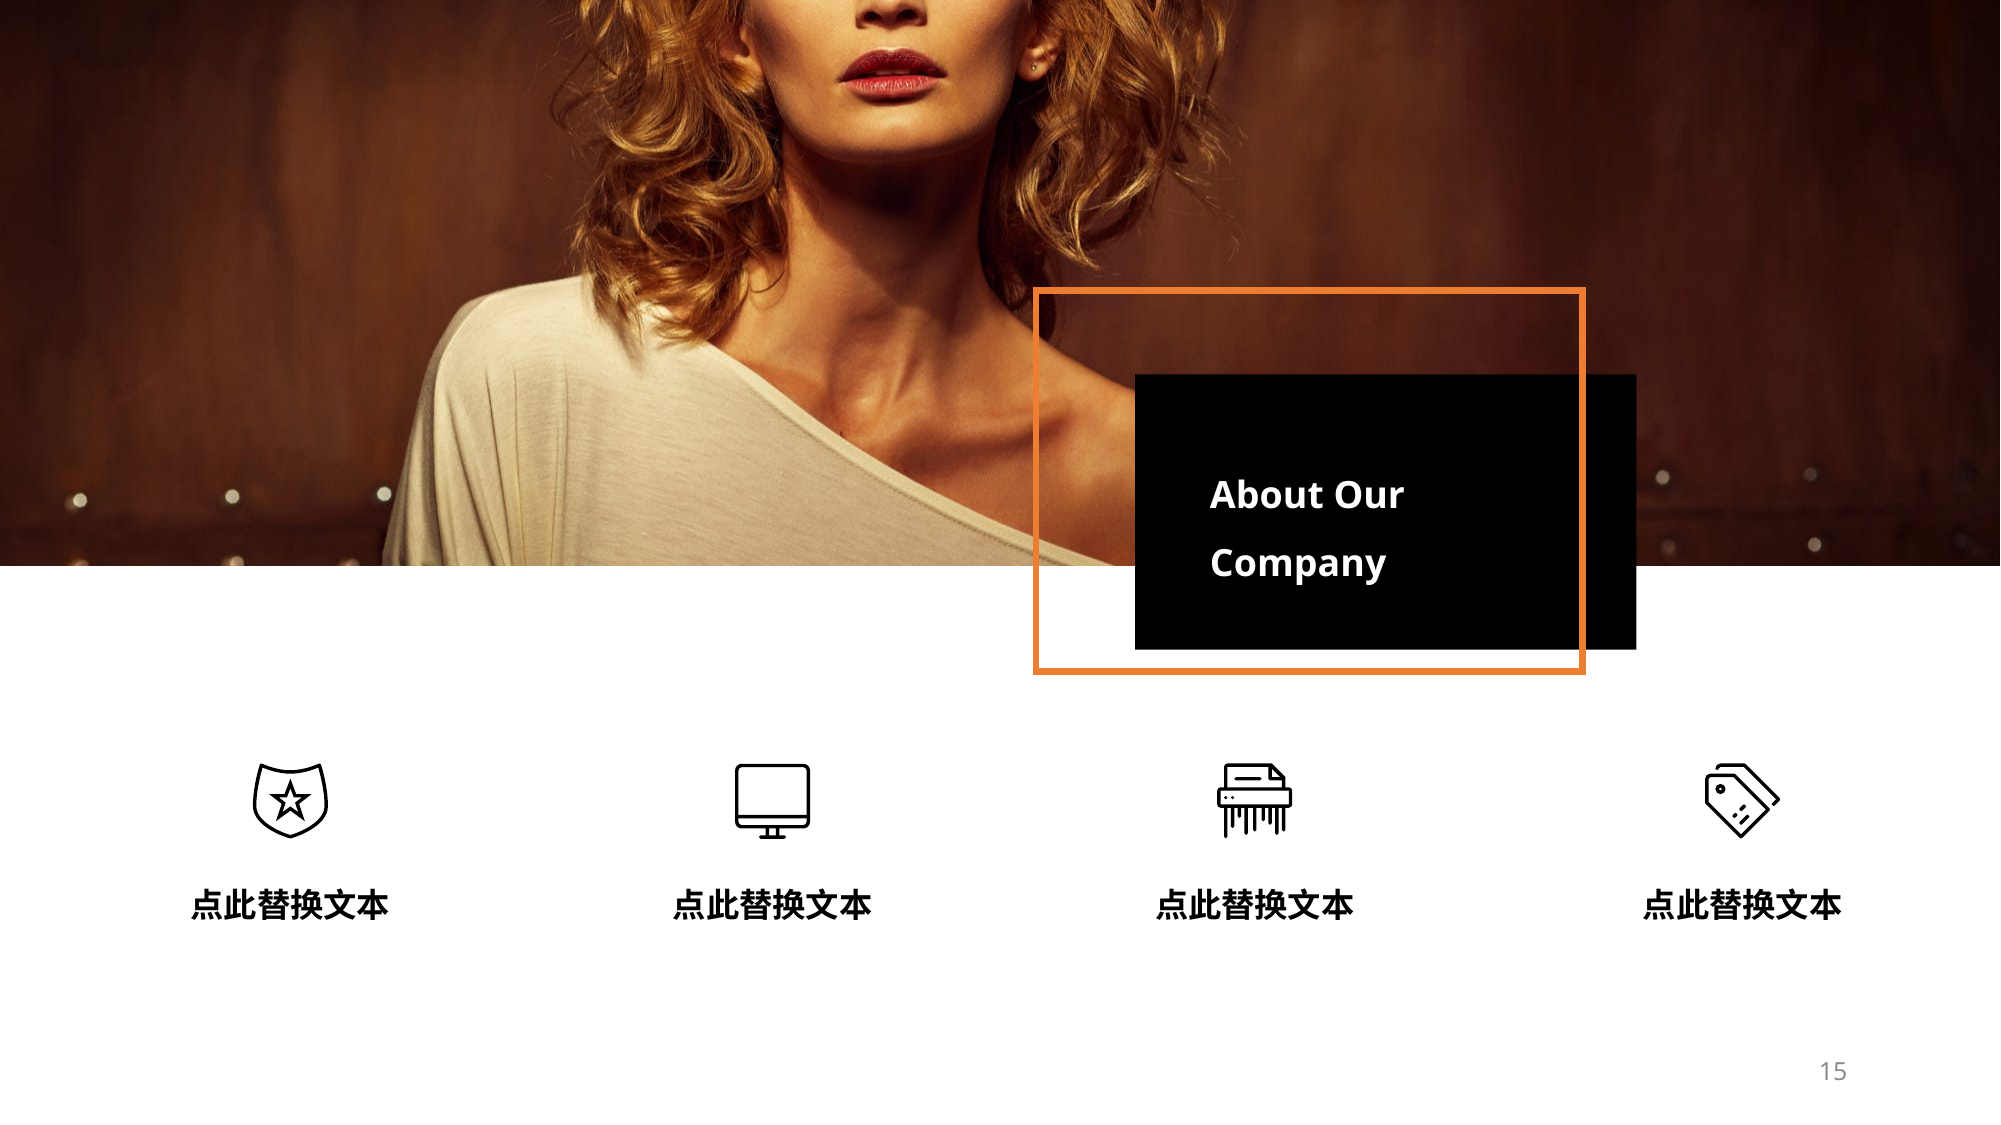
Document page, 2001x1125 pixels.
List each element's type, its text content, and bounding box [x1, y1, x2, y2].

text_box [174, 763, 407, 933]
text_box [1584, 566, 1637, 651]
text_box About Our Company [1195, 566, 1575, 592]
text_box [656, 763, 889, 933]
text_box [1035, 566, 1584, 672]
slide_number 15 [1412, 1042, 1863, 1103]
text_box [1138, 763, 1371, 933]
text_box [1626, 763, 1859, 933]
picture [0, 0, 2000, 566]
